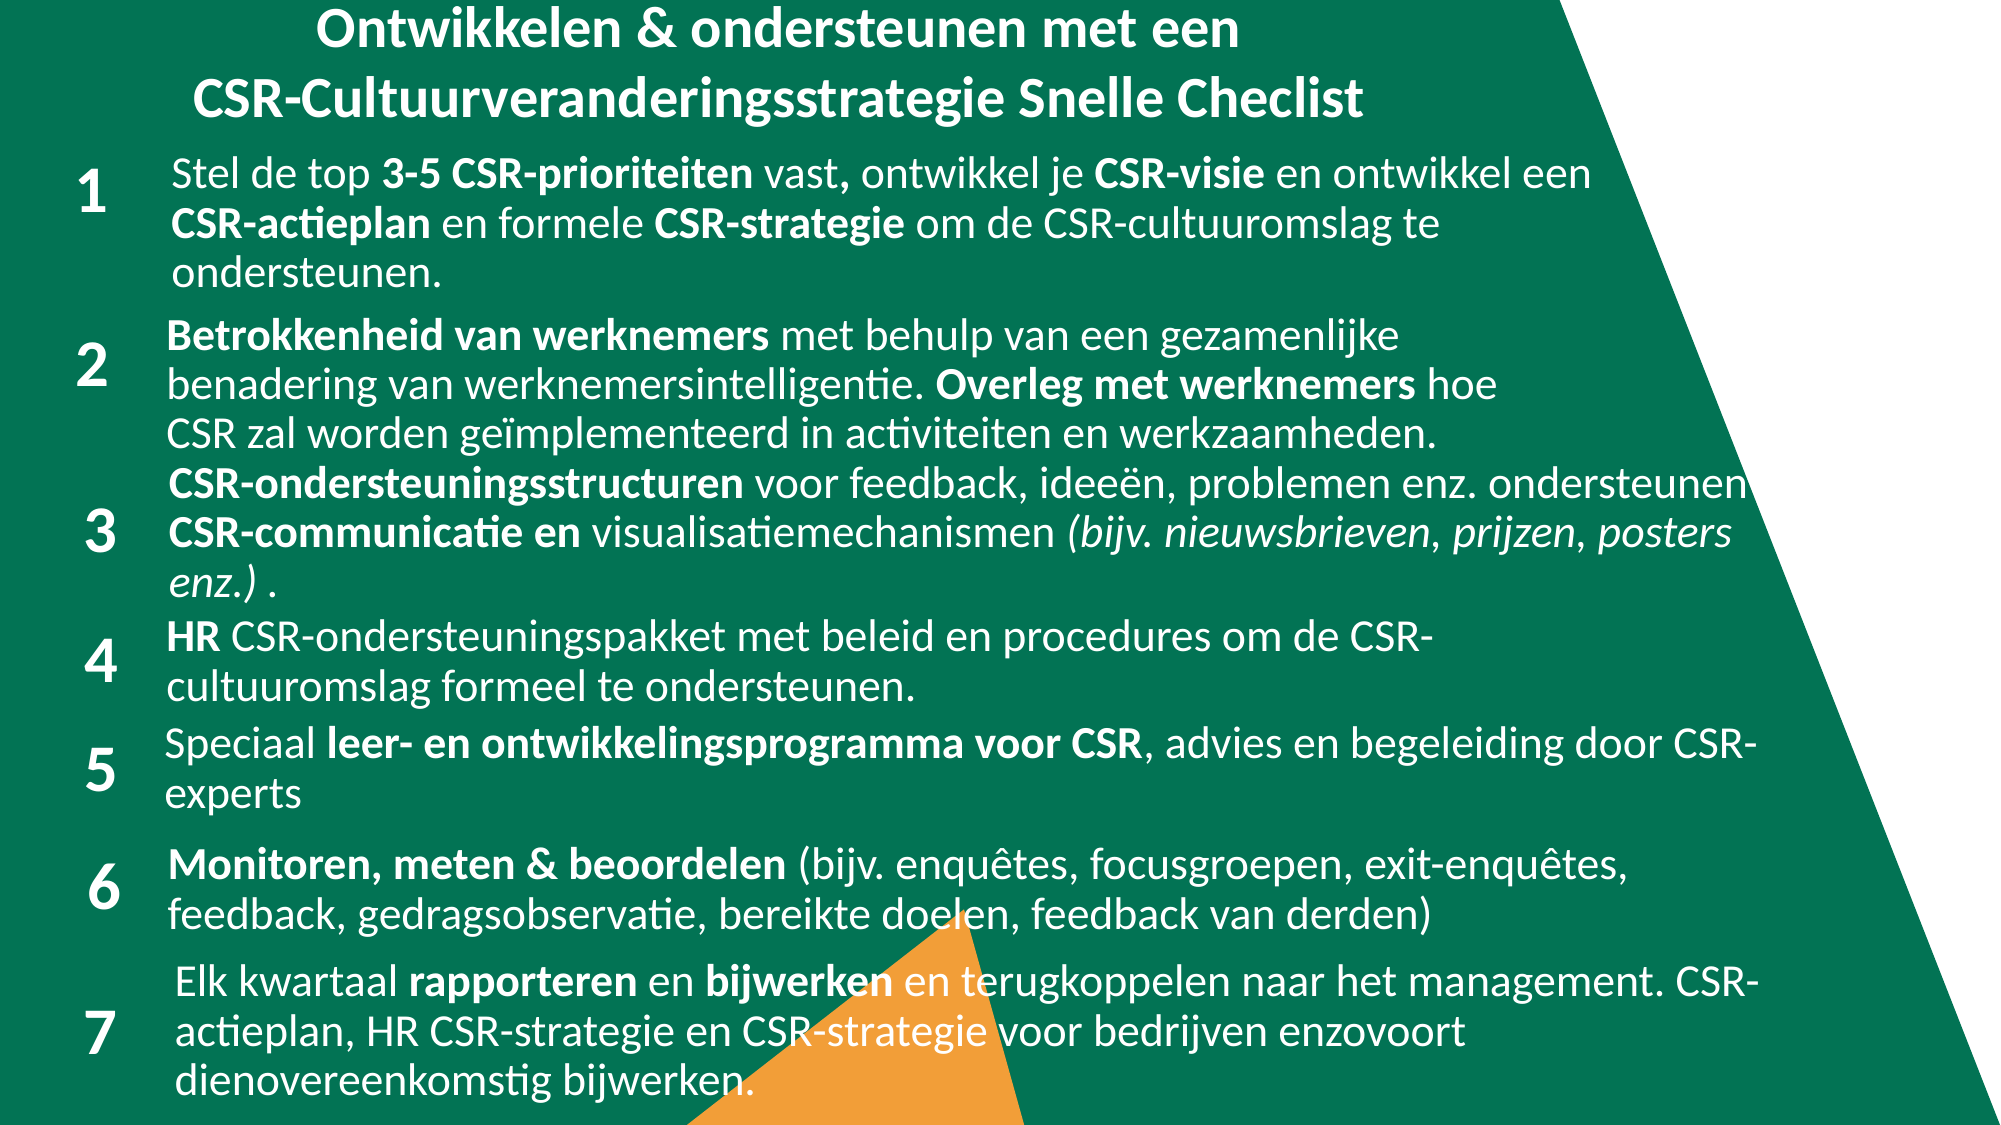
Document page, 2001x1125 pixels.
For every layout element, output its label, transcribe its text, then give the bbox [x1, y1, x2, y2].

list Betrokkenheid van werknemers met behulp van een gezamenlijke benadering van werknemersintelligentie. Overleg met werknemers hoe CSR zal worden geïmplementeerd in activiteiten en werkzaamheden. [151, 387, 1558, 523]
list 3 [58, 478, 143, 583]
list CSR-ondersteuningsstructuren voor feedback, ideeën, problemen enz. ondersteunen CSR-communicatie en visualisatiemechanismen (bijv. nieuwsbrieven, prijzen, posters enz.) . [153, 514, 1767, 622]
text_box HR CSR-ondersteuningspakket met beleid en procedures om de CSR-cultuuromslag formeel te ondersteunen. [151, 643, 1704, 751]
text_box 4 [59, 609, 144, 714]
list 6 [72, 820, 144, 956]
text_box Elk kwartaal rapporteren en bijwerken en terugkoppelen naar het management. CSR-actieplan, HR CSR-strategie en CSR-strategie voor bedrijven enzovoort dienovereenkomstig bijwerken. [159, 964, 1809, 1099]
list 2 [50, 312, 135, 418]
list 5 [59, 718, 144, 823]
list Speciaal leer- en ontwikkelingsprogramma voor CSR, advies en begeleiding door CSR-experts [149, 701, 1813, 837]
list 1 [49, 139, 134, 244]
text_box [175, 910, 1825, 1046]
text_box Monitoren, meten & beoordelen (bijv. enquêtes, focusgroepen, exit-enquêtes, feedback, gedragsobservatie, bereikte doelen, feedback van derden) [152, 822, 1802, 958]
text_box 7 [68, 965, 140, 1101]
list Ontwikkelen & ondersteunen met een CSR-Cultuurveranderingsstrategie Snelle Checlist [0, 0, 1558, 127]
list Stel de top 3-5 CSR-prioriteiten vast, ontwikkel je CSR-visie en ontwikkel een CSR-actieplan en formele CSR-strategie om de CSR-cultuuromslag te ondersteunen. [156, 155, 1684, 291]
